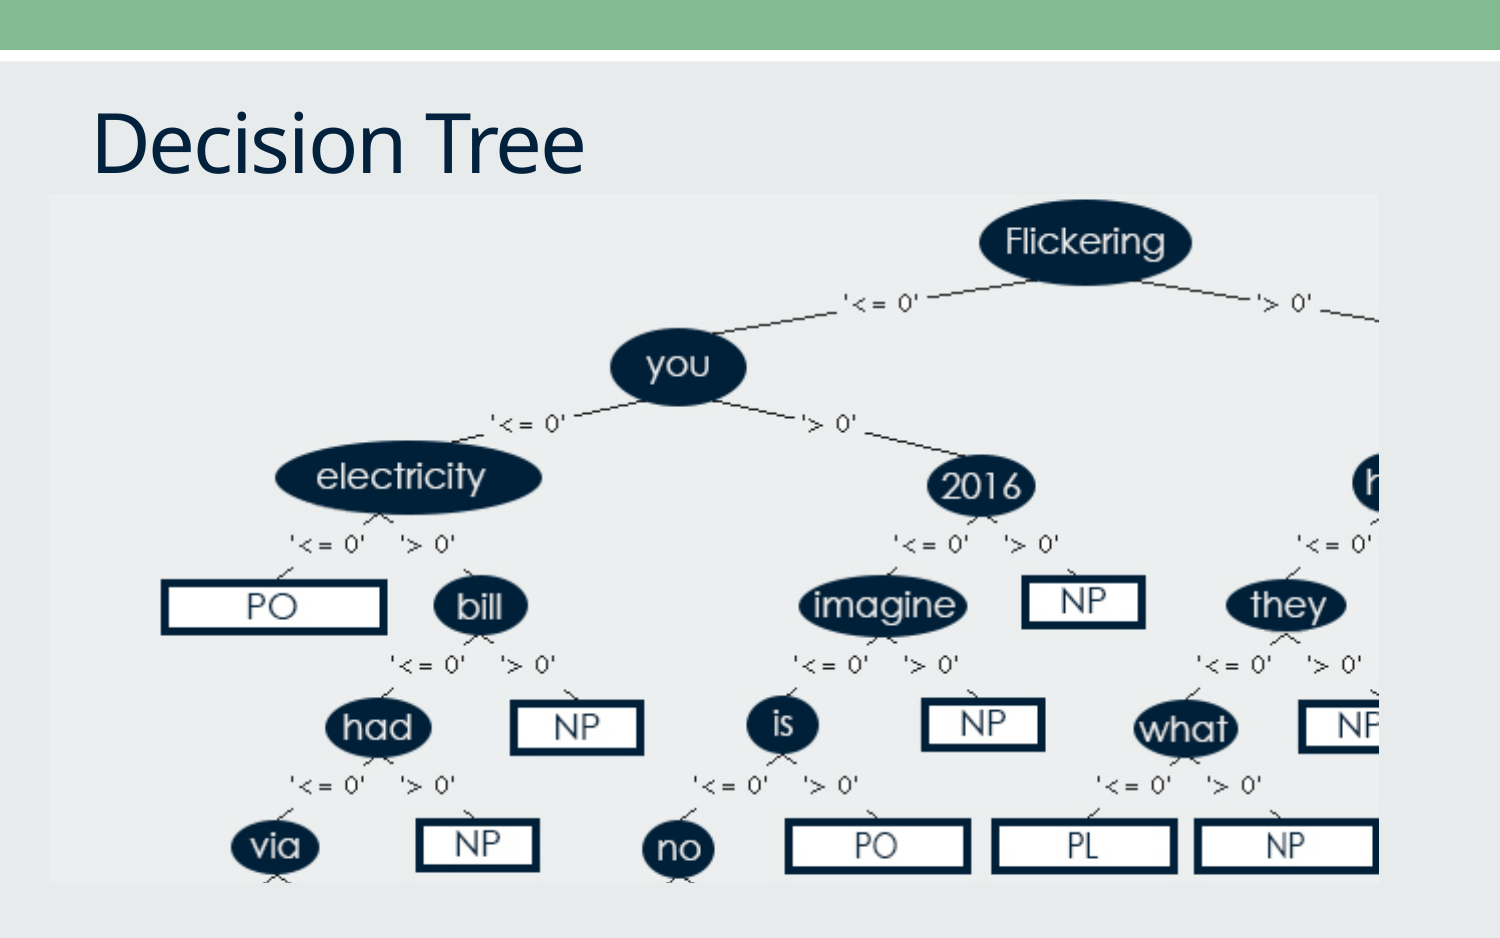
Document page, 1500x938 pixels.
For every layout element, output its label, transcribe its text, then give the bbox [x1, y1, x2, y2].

title Decision Tree [75, 72, 1425, 191]
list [1, 194, 1428, 883]
